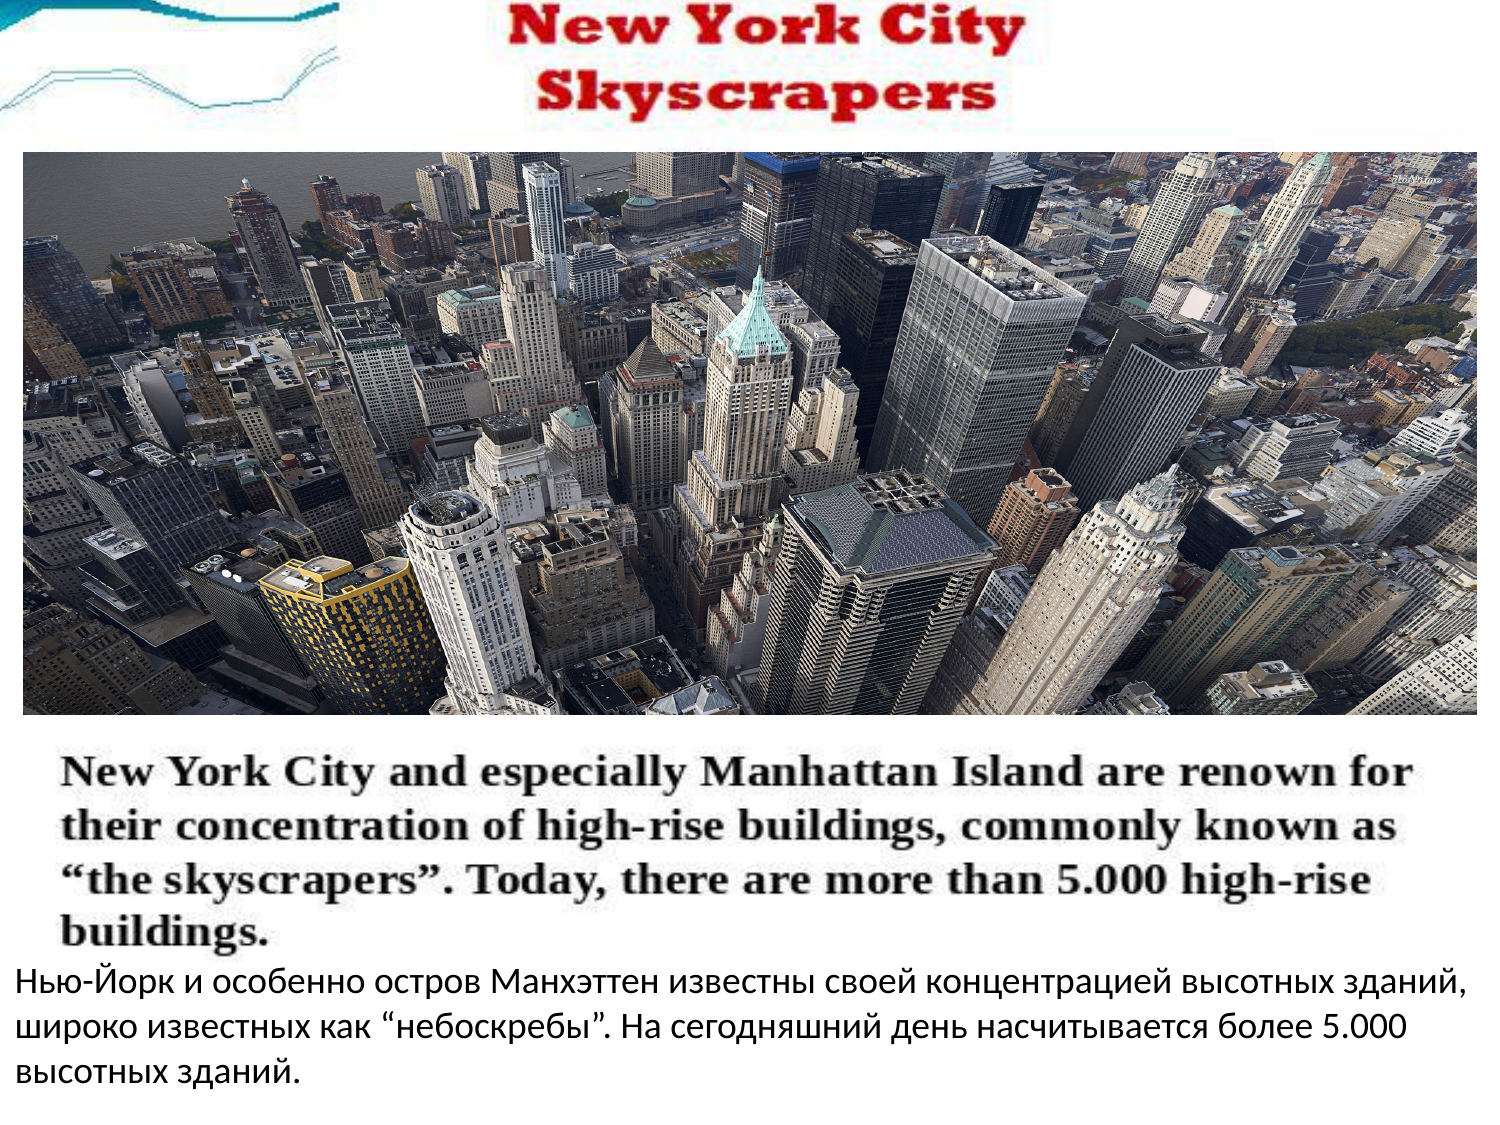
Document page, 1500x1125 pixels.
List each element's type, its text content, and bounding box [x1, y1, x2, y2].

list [23, 152, 1477, 716]
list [0, 0, 1500, 997]
text_box Нью-Йорк и особенно остров Манхэттен известны своей концентрацией высотных зданий, широко известных как “небоскребы”. На сегодняшний день насчитывается более 5.000 высотных зданий. [0, 1002, 1500, 1099]
